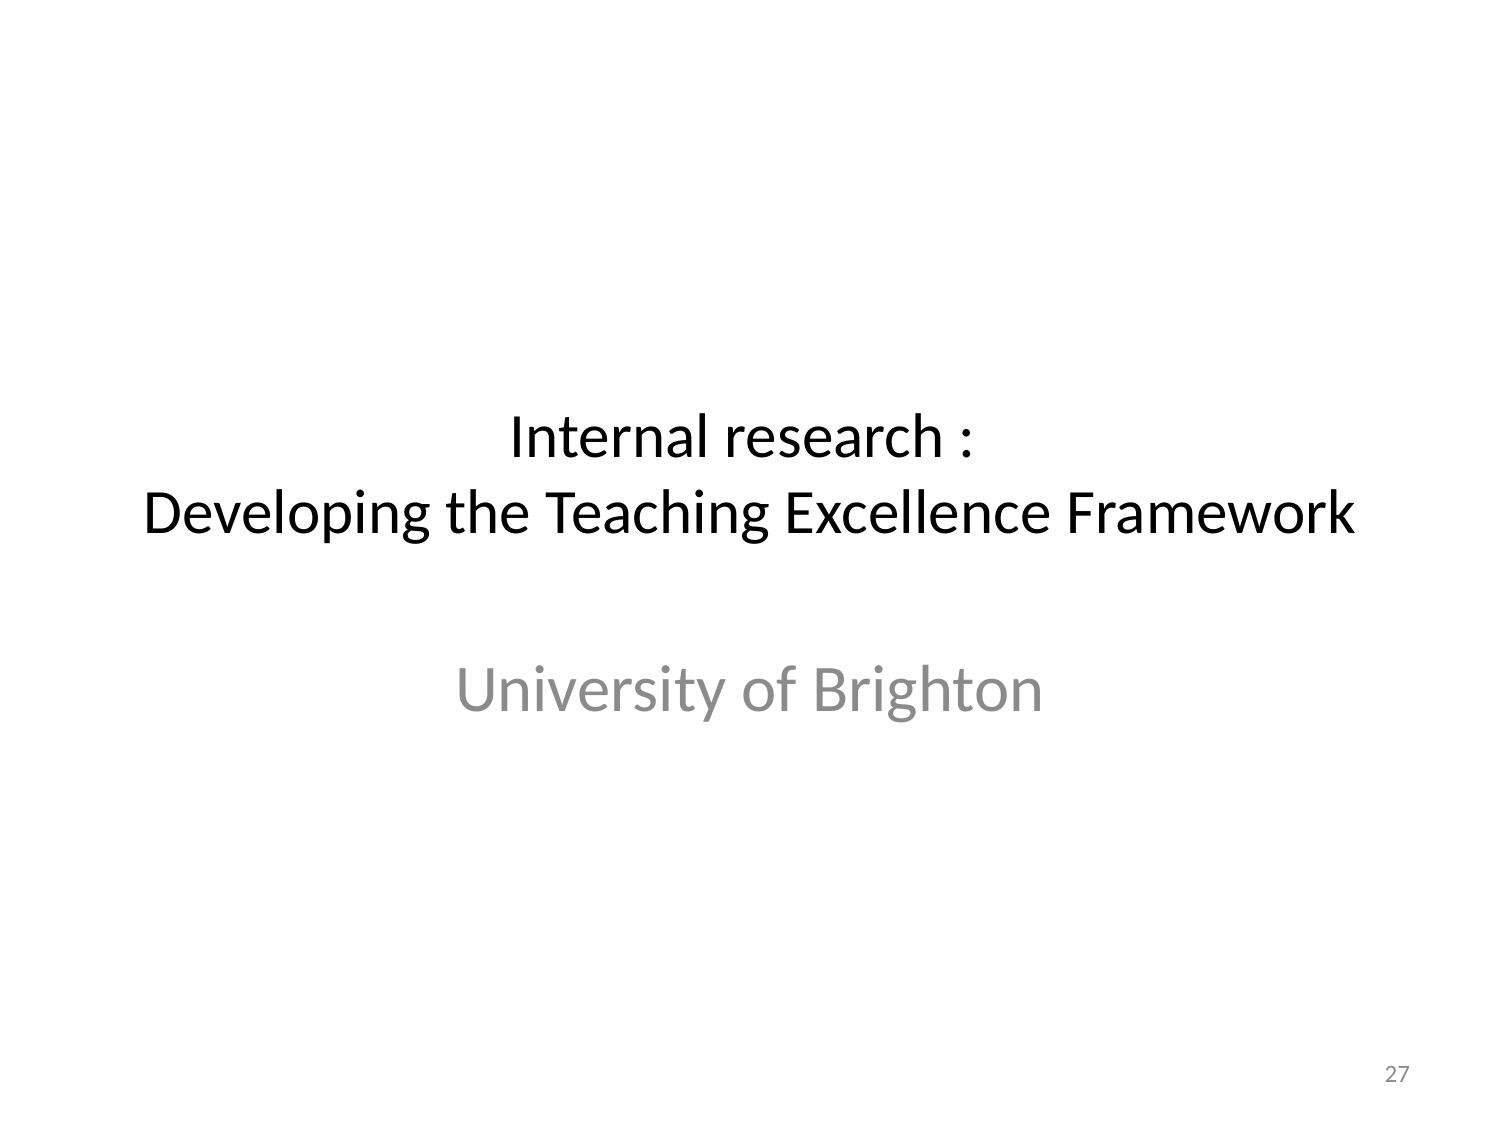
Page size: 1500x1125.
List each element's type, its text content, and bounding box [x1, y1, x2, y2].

slide_number 27 [1074, 1042, 1425, 1103]
subtitle University of Brighton [225, 637, 1275, 925]
title Internal research : Developing the Teaching Excellence Framework [112, 349, 1388, 591]
